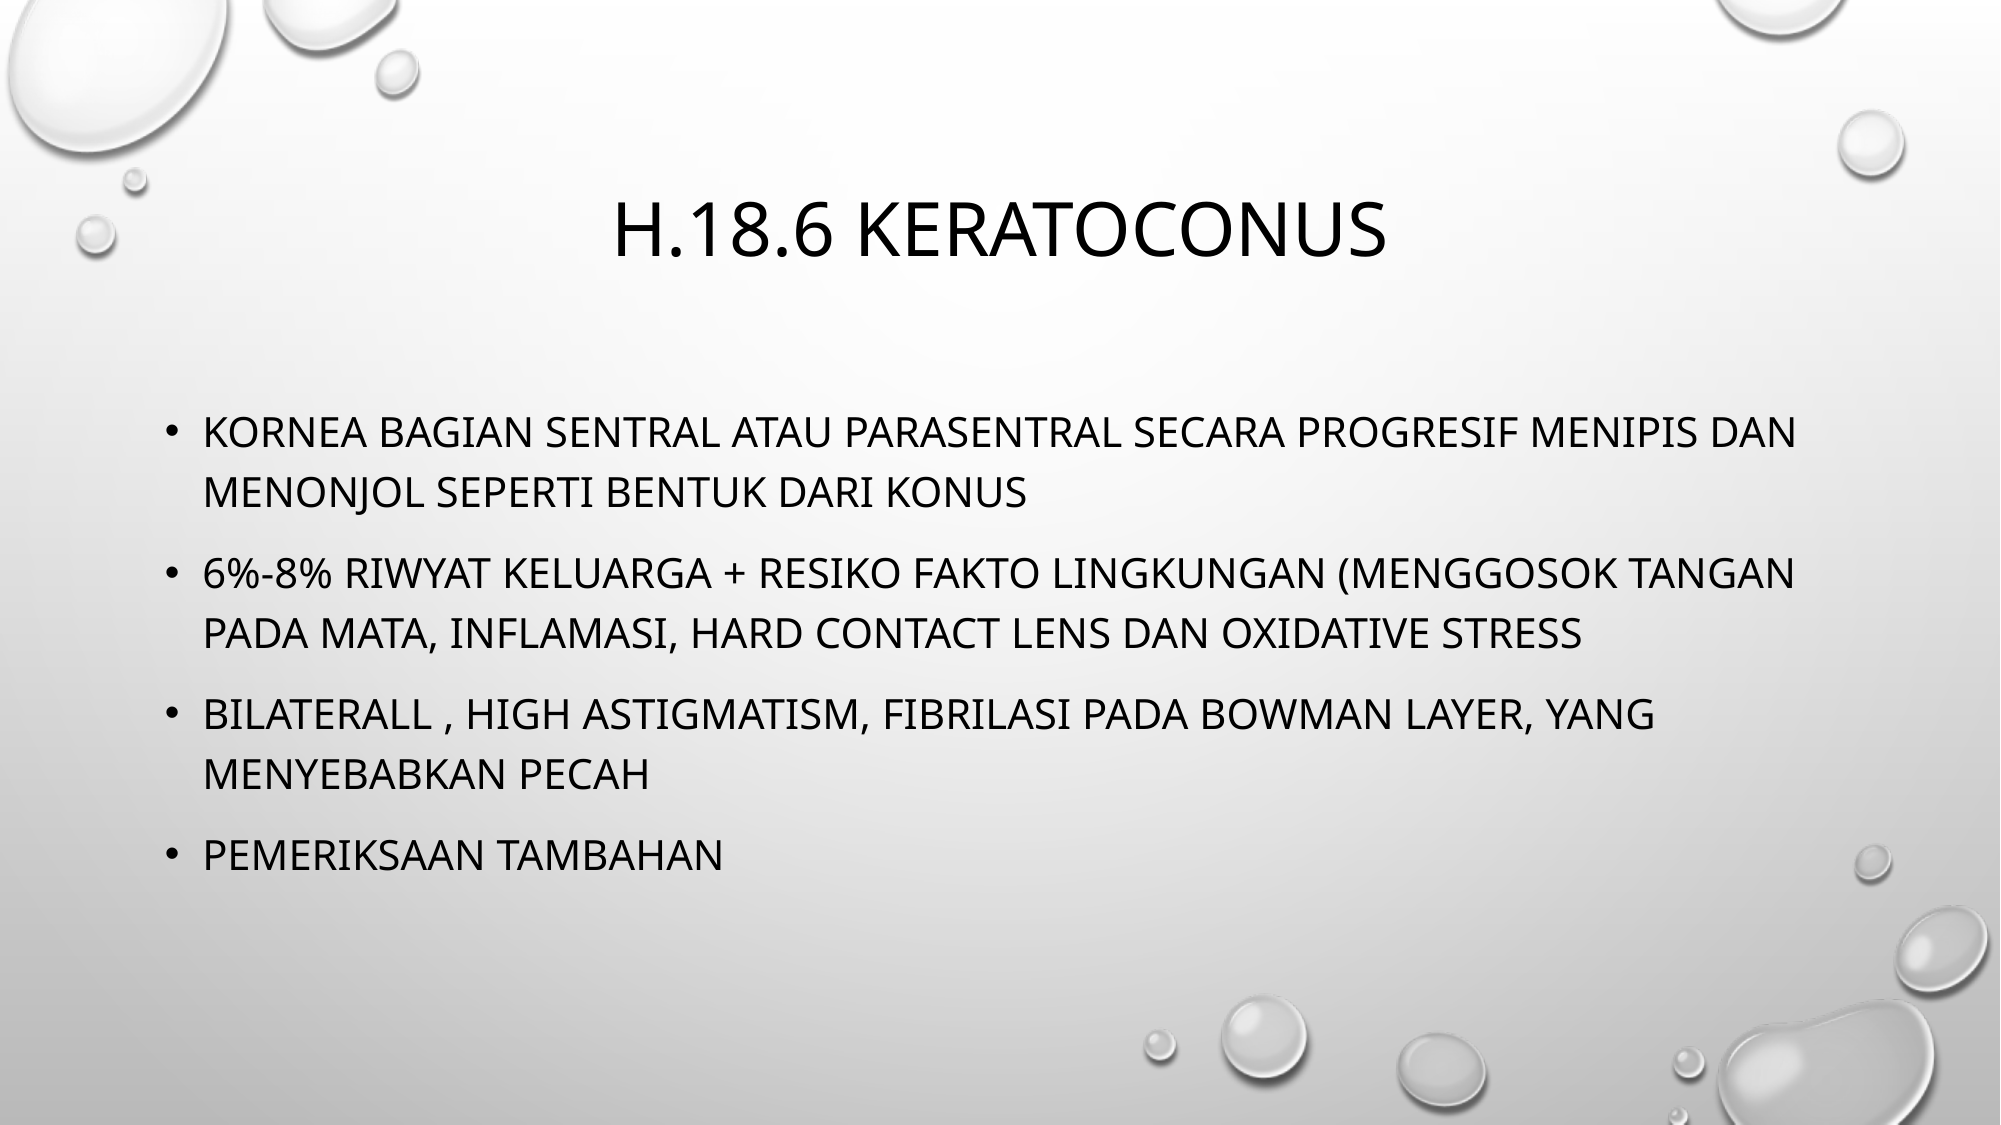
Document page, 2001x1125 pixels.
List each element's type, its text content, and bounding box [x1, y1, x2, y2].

list Kornea bagian sentral atau parasentral secara progresif menipis dan menonjol seperti bentuk dari konus 6%-8% riwyat keluarga + resiko fakto lingkungan (menggosok tangan pada mata, inflamasi, hard contact lens dan oxidative stress Bilaterall , high astigmatism, fibrilasi pada Bowman layer, yang menyebabkan pecah Pemeriksaan tambahan [149, 388, 1850, 950]
picture [0, 0, 2000, 1125]
title H.18.6 Keratoconus [149, 101, 1851, 364]
